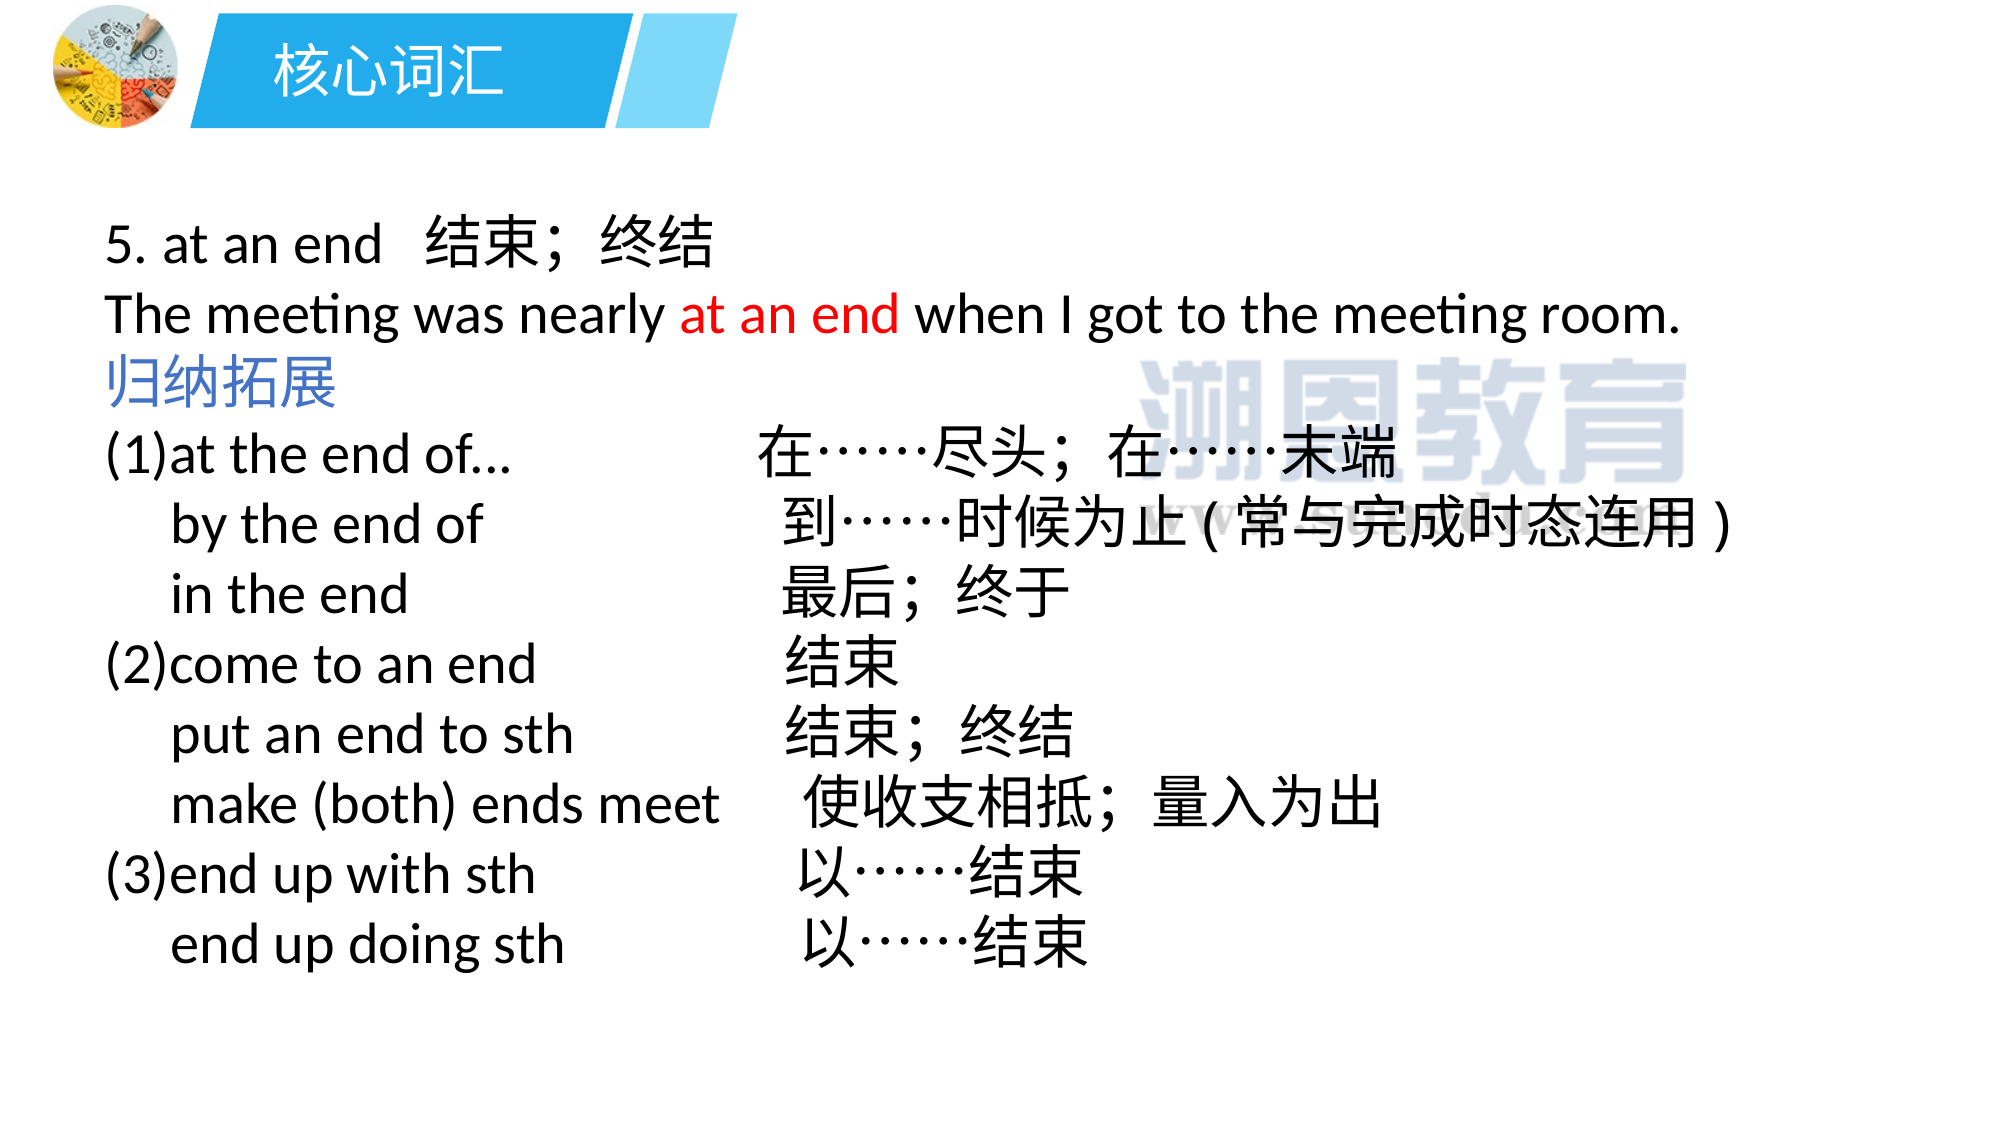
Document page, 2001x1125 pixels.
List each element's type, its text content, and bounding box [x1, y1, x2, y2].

text_box 5. at an end 结束；终结 The meeting was nearly at an end when I got to the meeting room. 归纳拓展 (1)at the end of... 在……尽头；在……末端 by the end of 到……时候为止(常与完成时态连用) in the end 最后；终于 (2)come to an end 结束 put an end to sth 结束；终结 make (both) ends meet 使收支相抵；量入为出 (3)end up with sth 以……结束 end up doing sth 以……结束 [89, 198, 1924, 1053]
text_box [613, 12, 739, 130]
picture [53, 5, 179, 128]
text_box [188, 12, 635, 130]
text_box 核心词汇 [272, 34, 506, 105]
